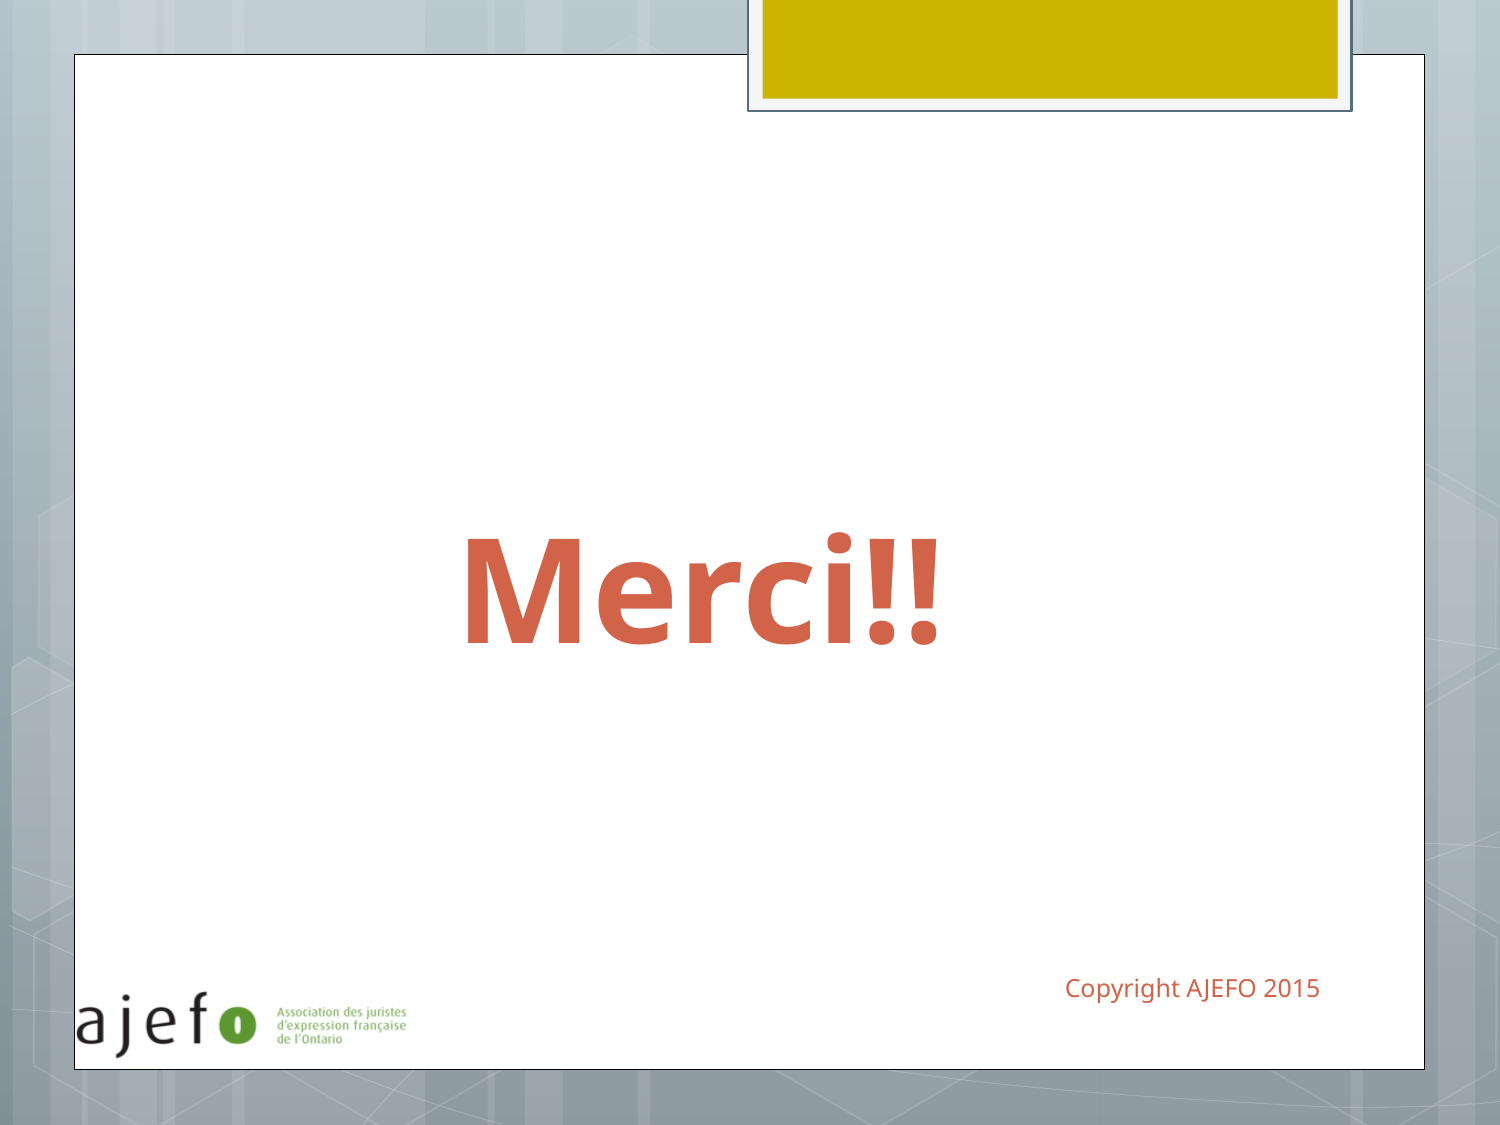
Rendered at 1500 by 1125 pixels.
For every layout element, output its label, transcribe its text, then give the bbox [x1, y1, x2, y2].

picture [76, 991, 408, 1059]
footer Copyright AJEFO 2015 [761, 960, 1336, 1020]
title Merci!! [76, 168, 1324, 681]
